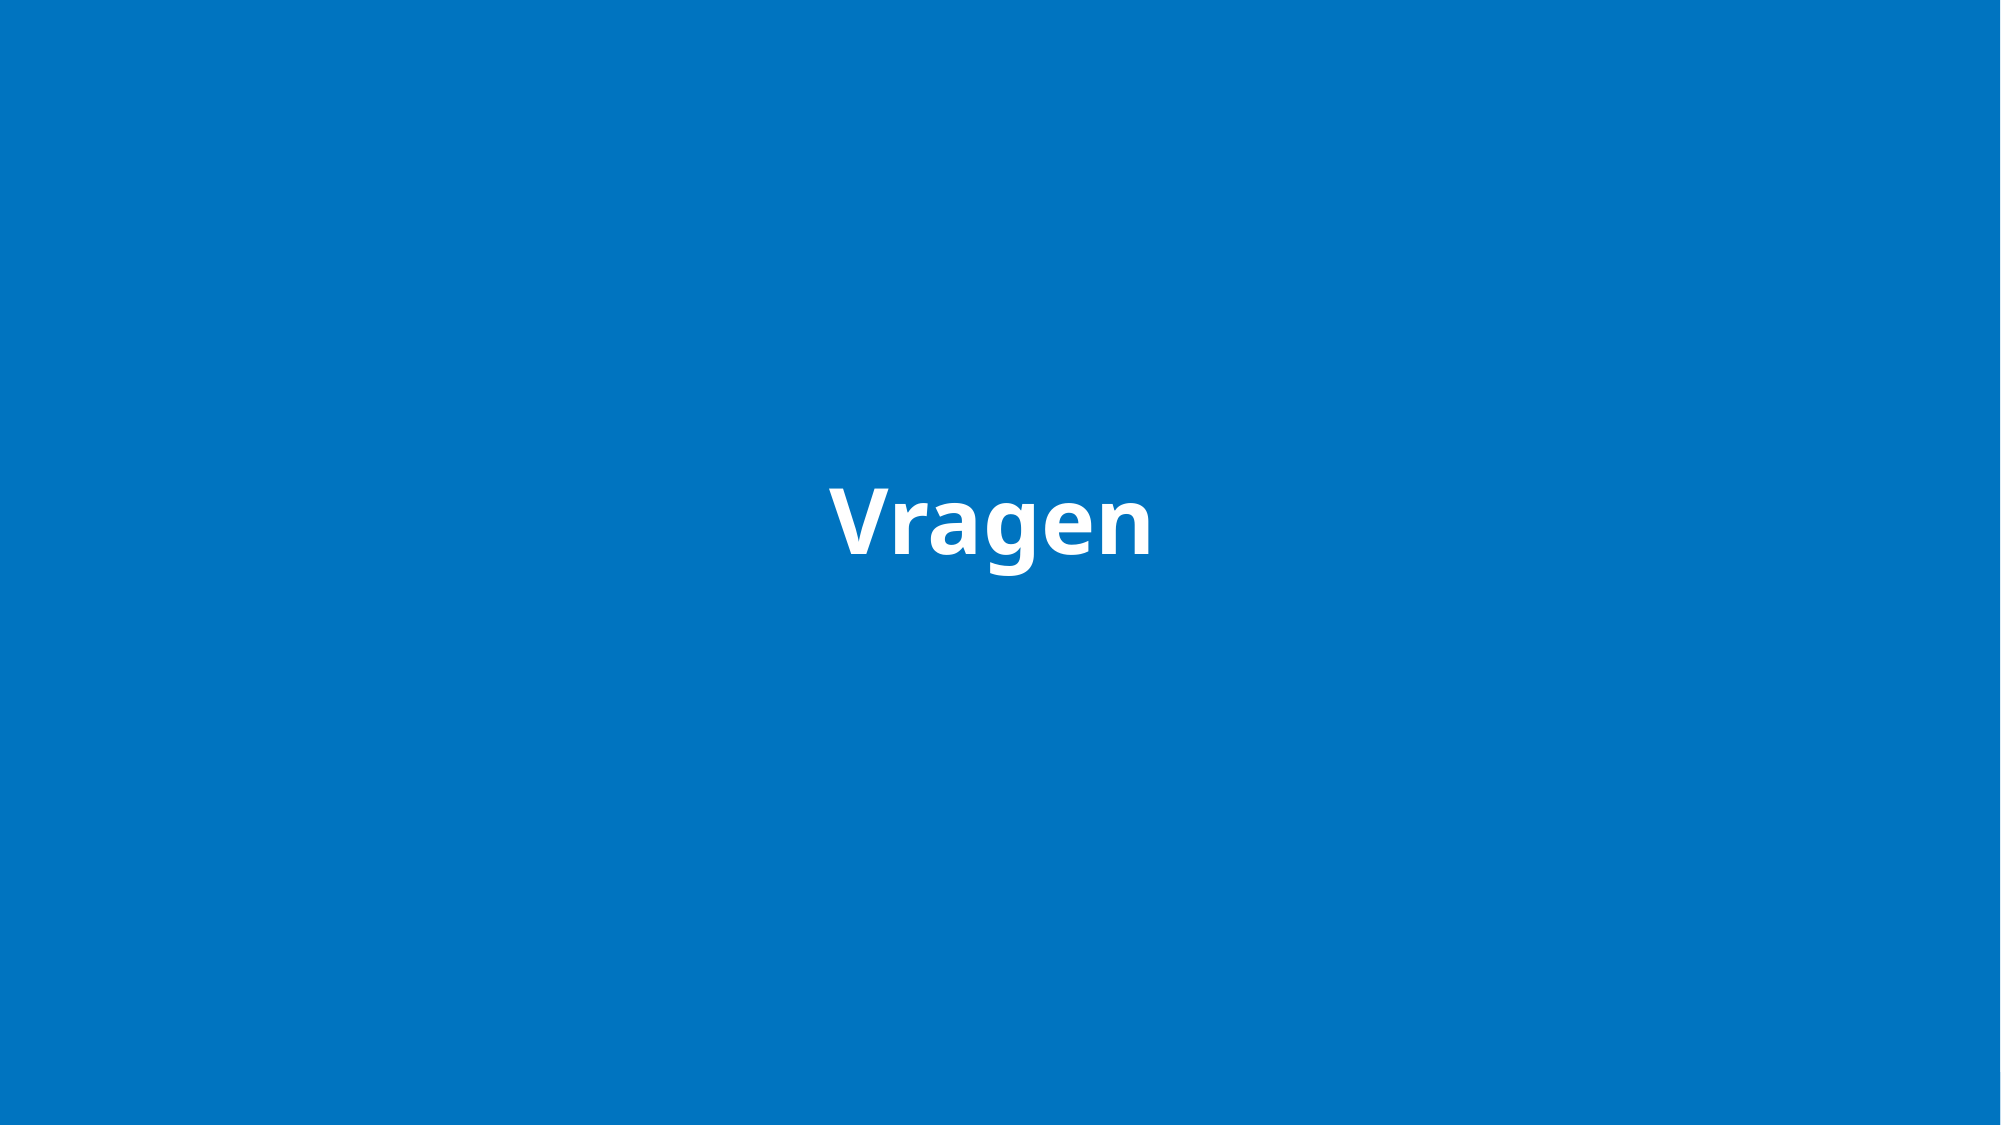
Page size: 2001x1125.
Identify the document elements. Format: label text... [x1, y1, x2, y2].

title Vragen [130, 416, 1856, 634]
